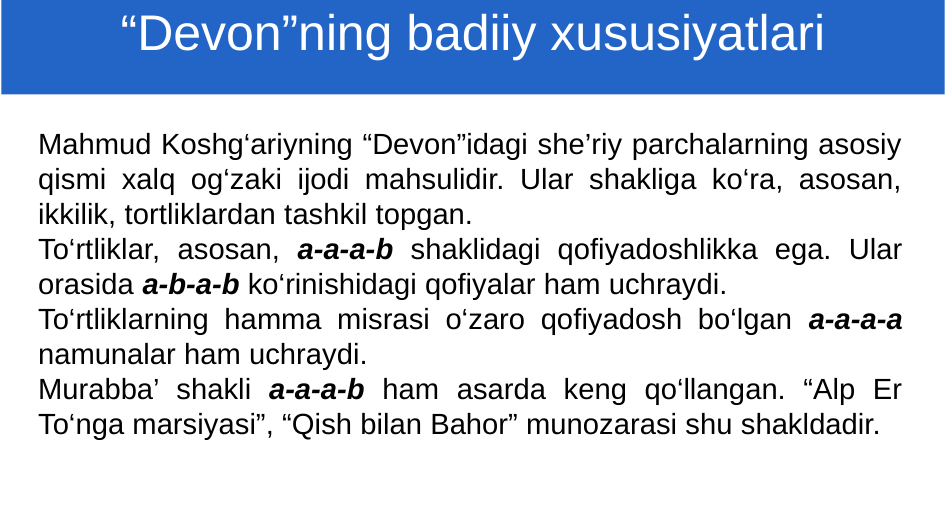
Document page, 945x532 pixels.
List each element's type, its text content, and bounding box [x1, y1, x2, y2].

text_box “Devon”ning badiiy xususiyatlari [1, 0, 945, 95]
text_box Mahmud Koshg‘ariyning “Devon”idagi she’riy parchalarning asosiy qismi xalq og‘zaki ijodi mahsulidir. Ular shakliga ko‘ra, asosan, ikkilik, tortliklardan tashkil topgan. To‘rtliklar, asosan, a-a-a-b shaklidagi qofiyadoshlikka ega. Ular orasida a-b-a-b ko‘rinishidagi qofiyalar ham uchraydi. To‘rtliklarning hamma misrasi o‘zaro qofiyadosh bo‘lgan a-a-a-a namunalar ham uchraydi. Murabba’ shakli a-a-a-b ham asarda keng qo‘llangan. “Alp Er To‘nga marsiyasi”, “Qish bilan Bahor” munozarasi shu shakldadir. [23, 118, 918, 448]
